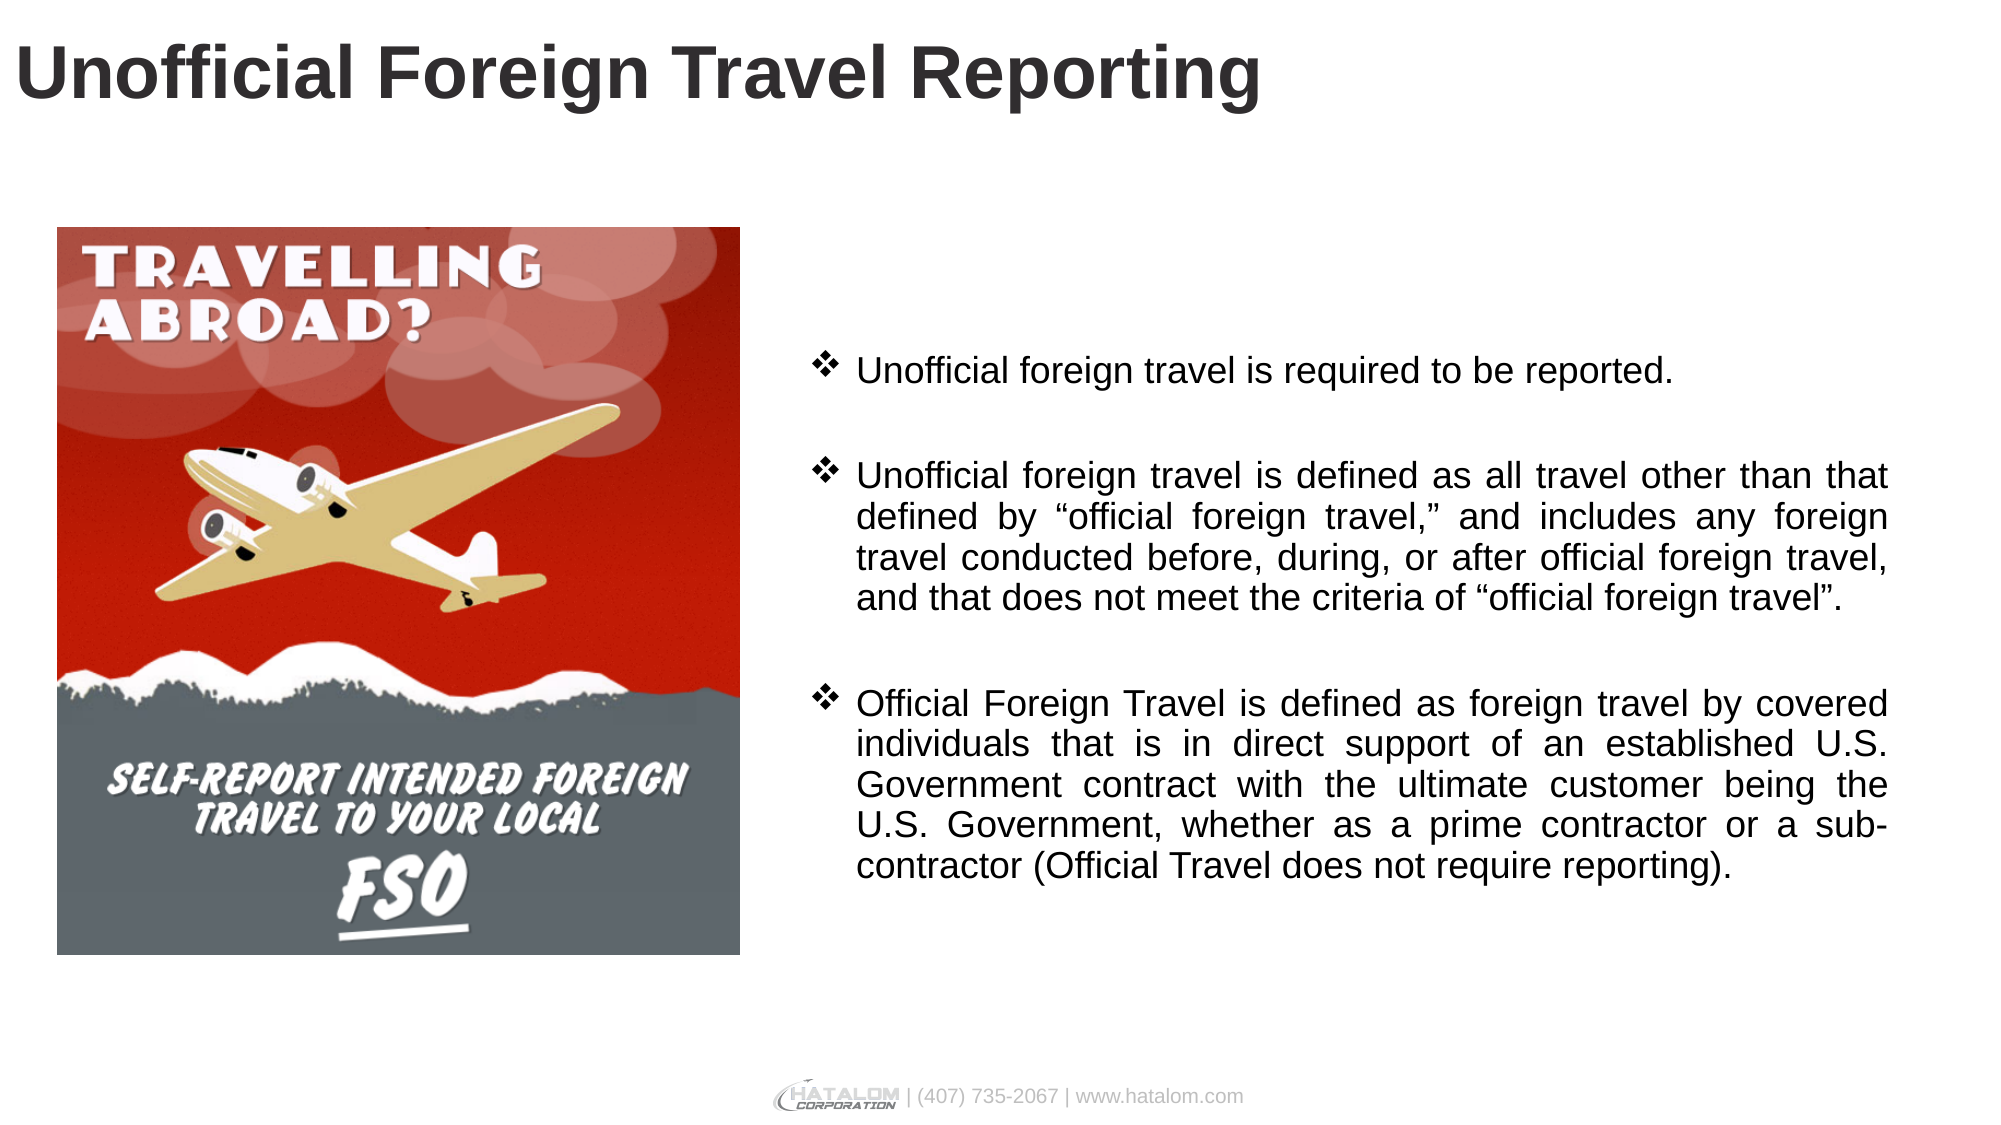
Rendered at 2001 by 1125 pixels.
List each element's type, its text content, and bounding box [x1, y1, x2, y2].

text_box Unofficial foreign travel is required to be reported. Unofficial foreign travel is defined as all travel other than that defined by “official foreign travel,” and includes any foreign travel conducted before, during, or after official foreign travel, and that does not meet the criteria of “official foreign travel”. Official Foreign Travel is defined as foreign travel by covered individuals that is in direct support of an established U.S. Government contract with the ultimate customer being the U.S. Government, whether as a prime contractor or a sub-contractor (Official Travel does not require reporting). [773, 250, 1935, 982]
picture [773, 1079, 899, 1111]
text_box | (407) 735-2067 | www.hatalom.com [739, 1065, 1261, 1125]
text_box Unofficial Foreign Travel Reporting [0, 30, 1329, 118]
picture [57, 227, 740, 955]
